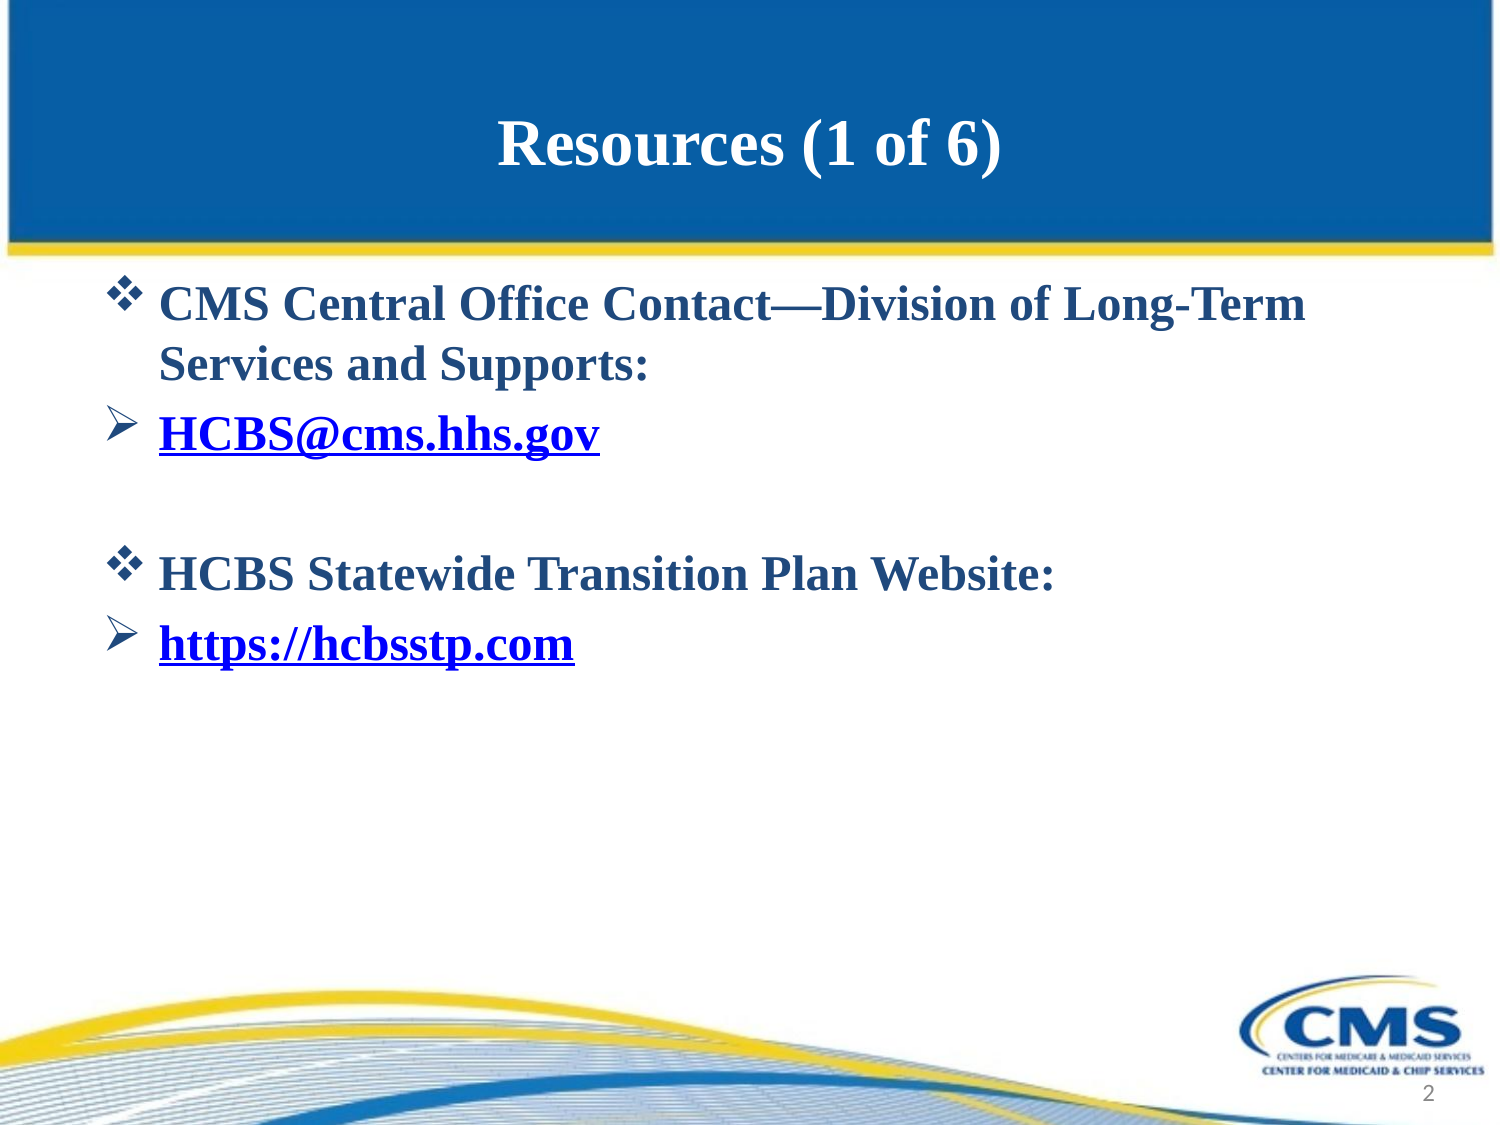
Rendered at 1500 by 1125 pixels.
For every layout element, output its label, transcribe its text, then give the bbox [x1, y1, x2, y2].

title Resources (1 of 6) [37, 45, 1463, 233]
slide_number 2 [1100, 1061, 1450, 1122]
list CMS Central Office Contact—Division of Long-Term Services and Supports: HCBS@cms.hhs.gov HCBS Statewide Transition Plan Website: https://hcbsstp.com [87, 262, 1438, 938]
picture [0, 0, 1500, 1125]
